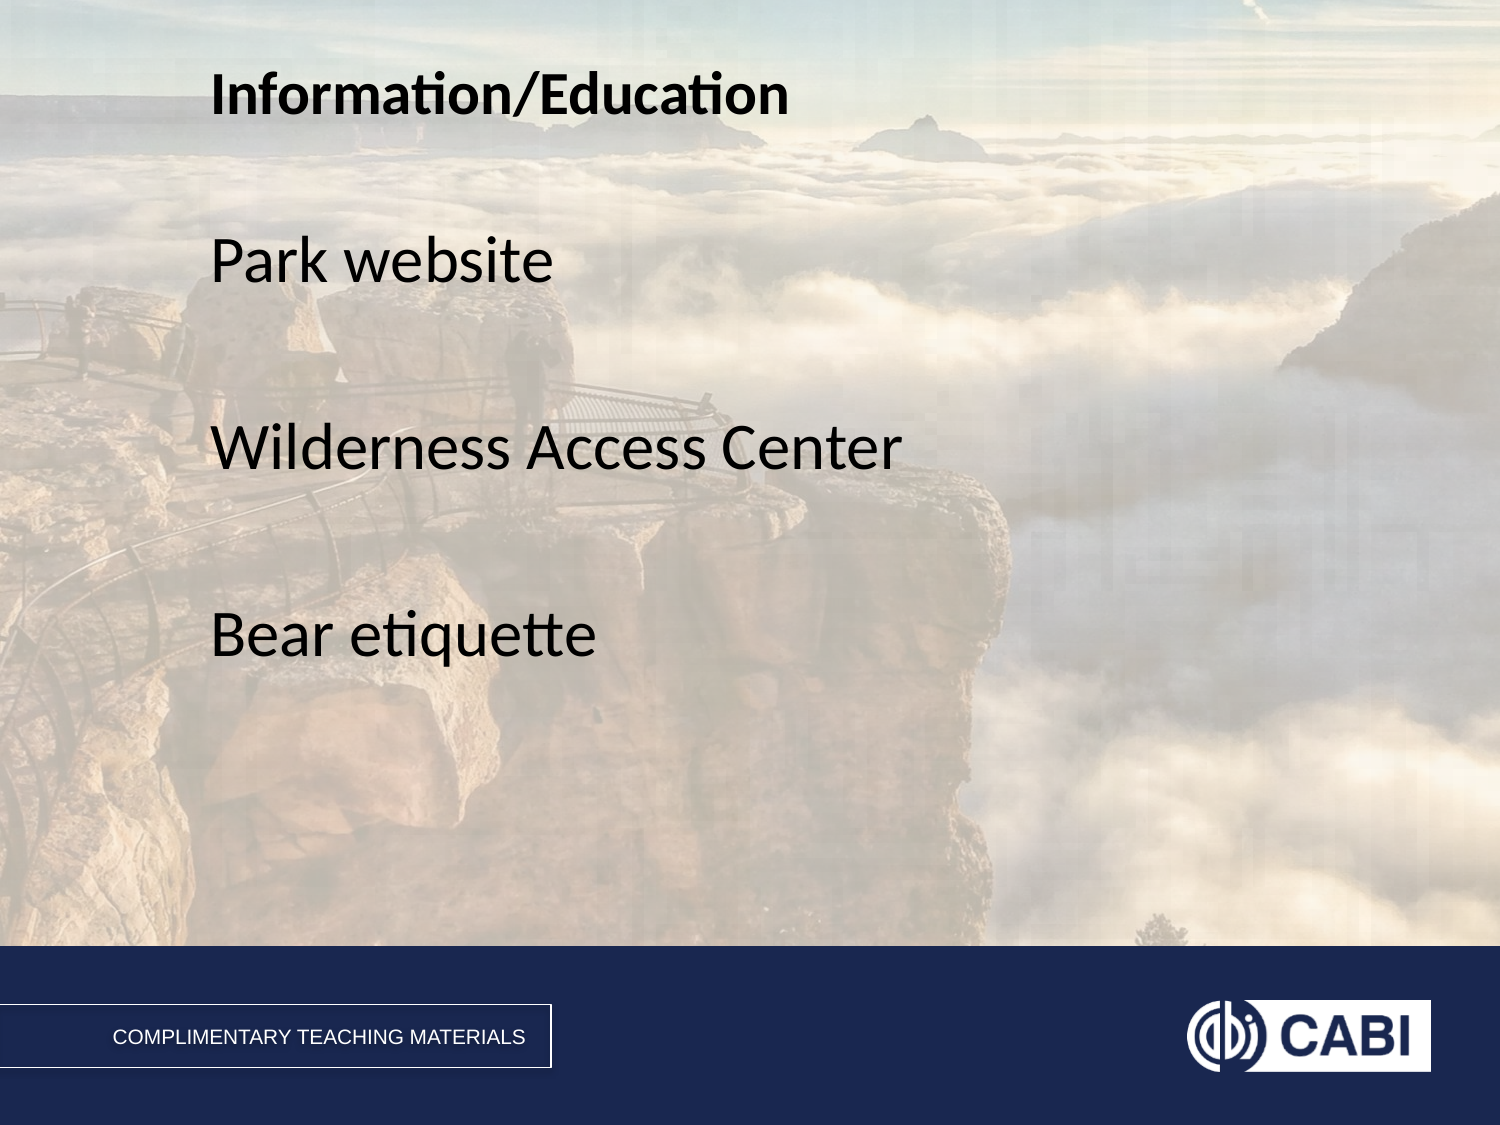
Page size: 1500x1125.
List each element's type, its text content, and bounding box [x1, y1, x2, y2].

title Information/Education [195, 45, 1376, 209]
list Park website Wilderness Access Center Bear etiquette [195, 209, 1376, 917]
picture [1187, 1000, 1431, 1072]
